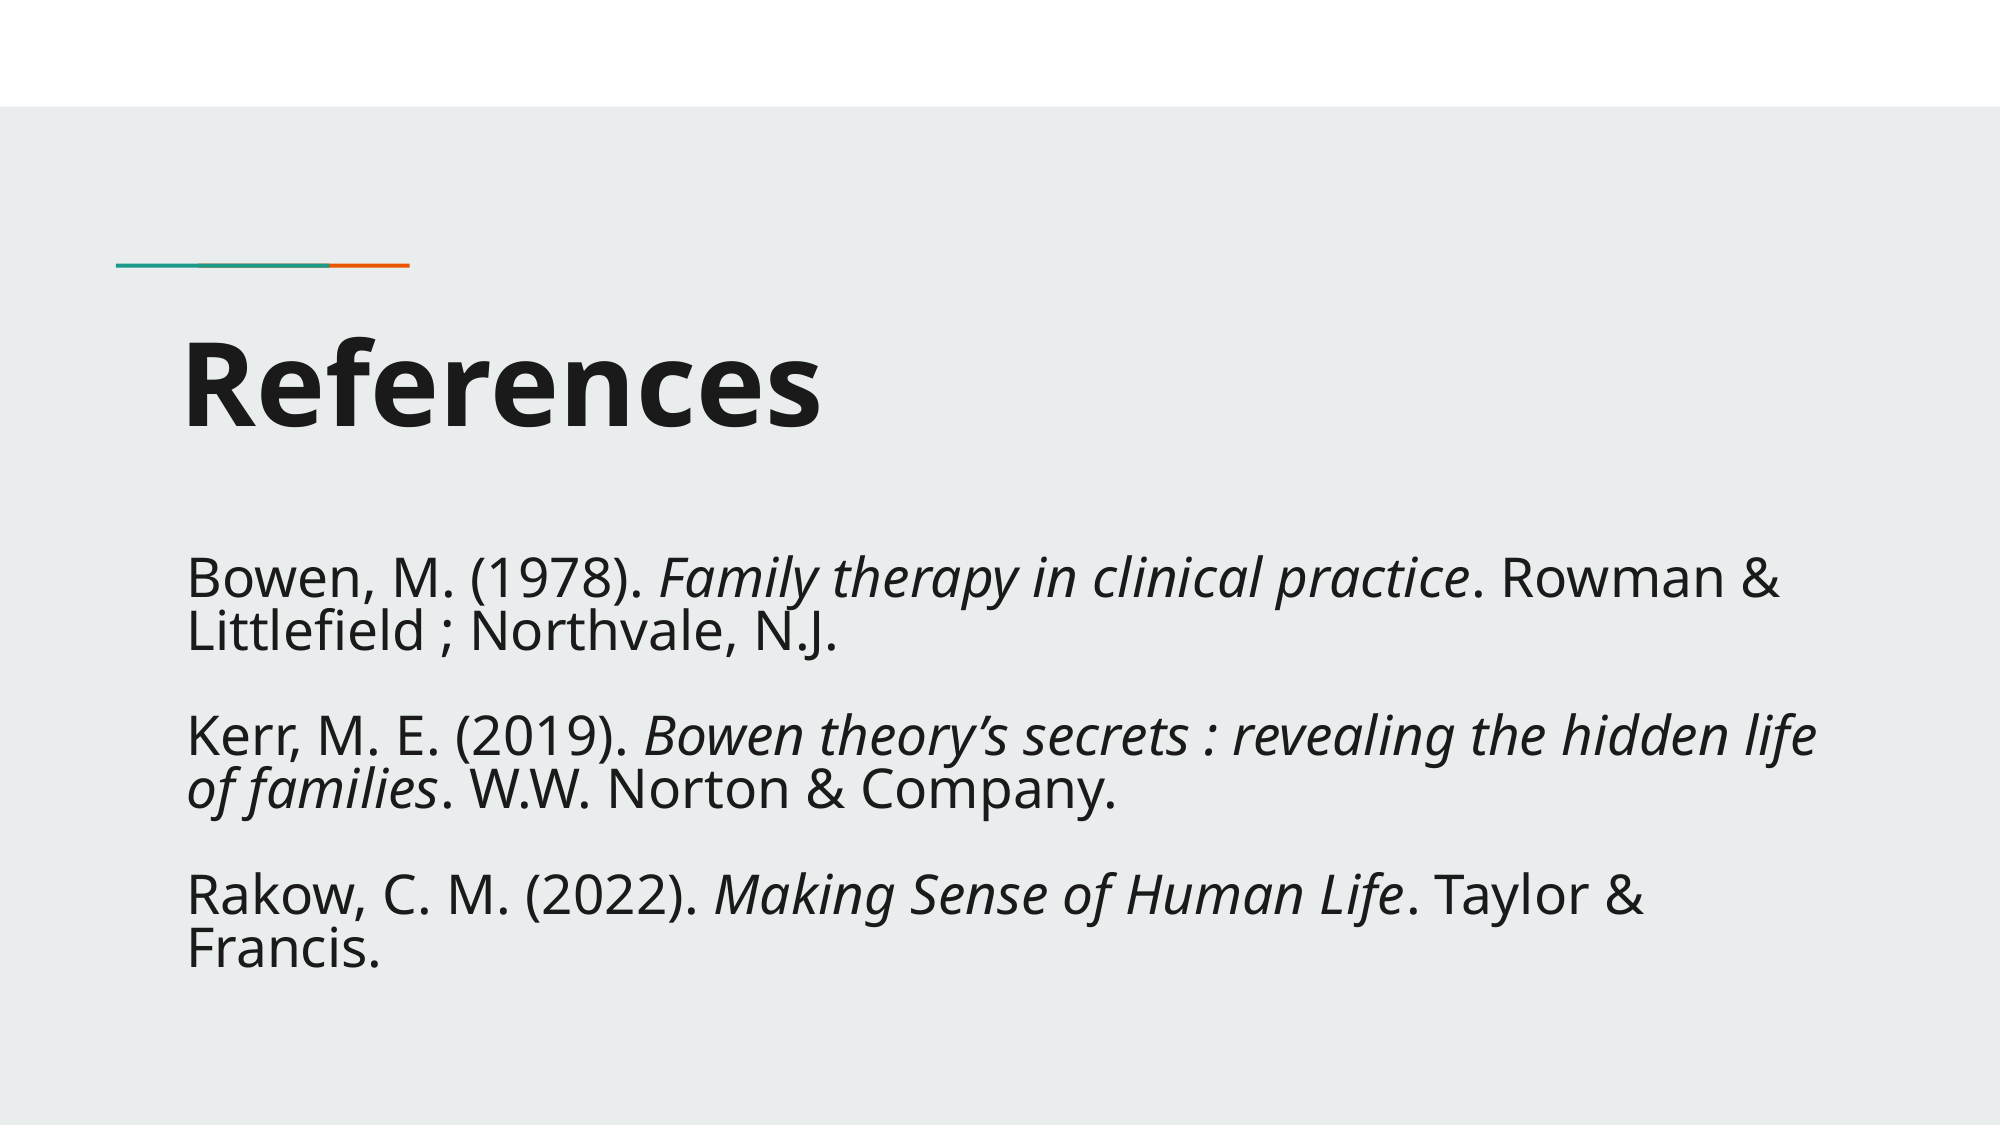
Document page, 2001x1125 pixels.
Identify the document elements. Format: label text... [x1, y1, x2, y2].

title References [159, 289, 1842, 654]
subtitle Bowen, M. (1978). Family therapy in clinical practice. Rowman & Littlefield ; Northvale, N.J. Kerr, M. E. (2019). Bowen theory’s secrets : revealing the hidden life of families. W.W. Norton & Company. Rakow, C. M. (2022). Making Sense of Human Life. Taylor & Francis. [166, 535, 1849, 654]
